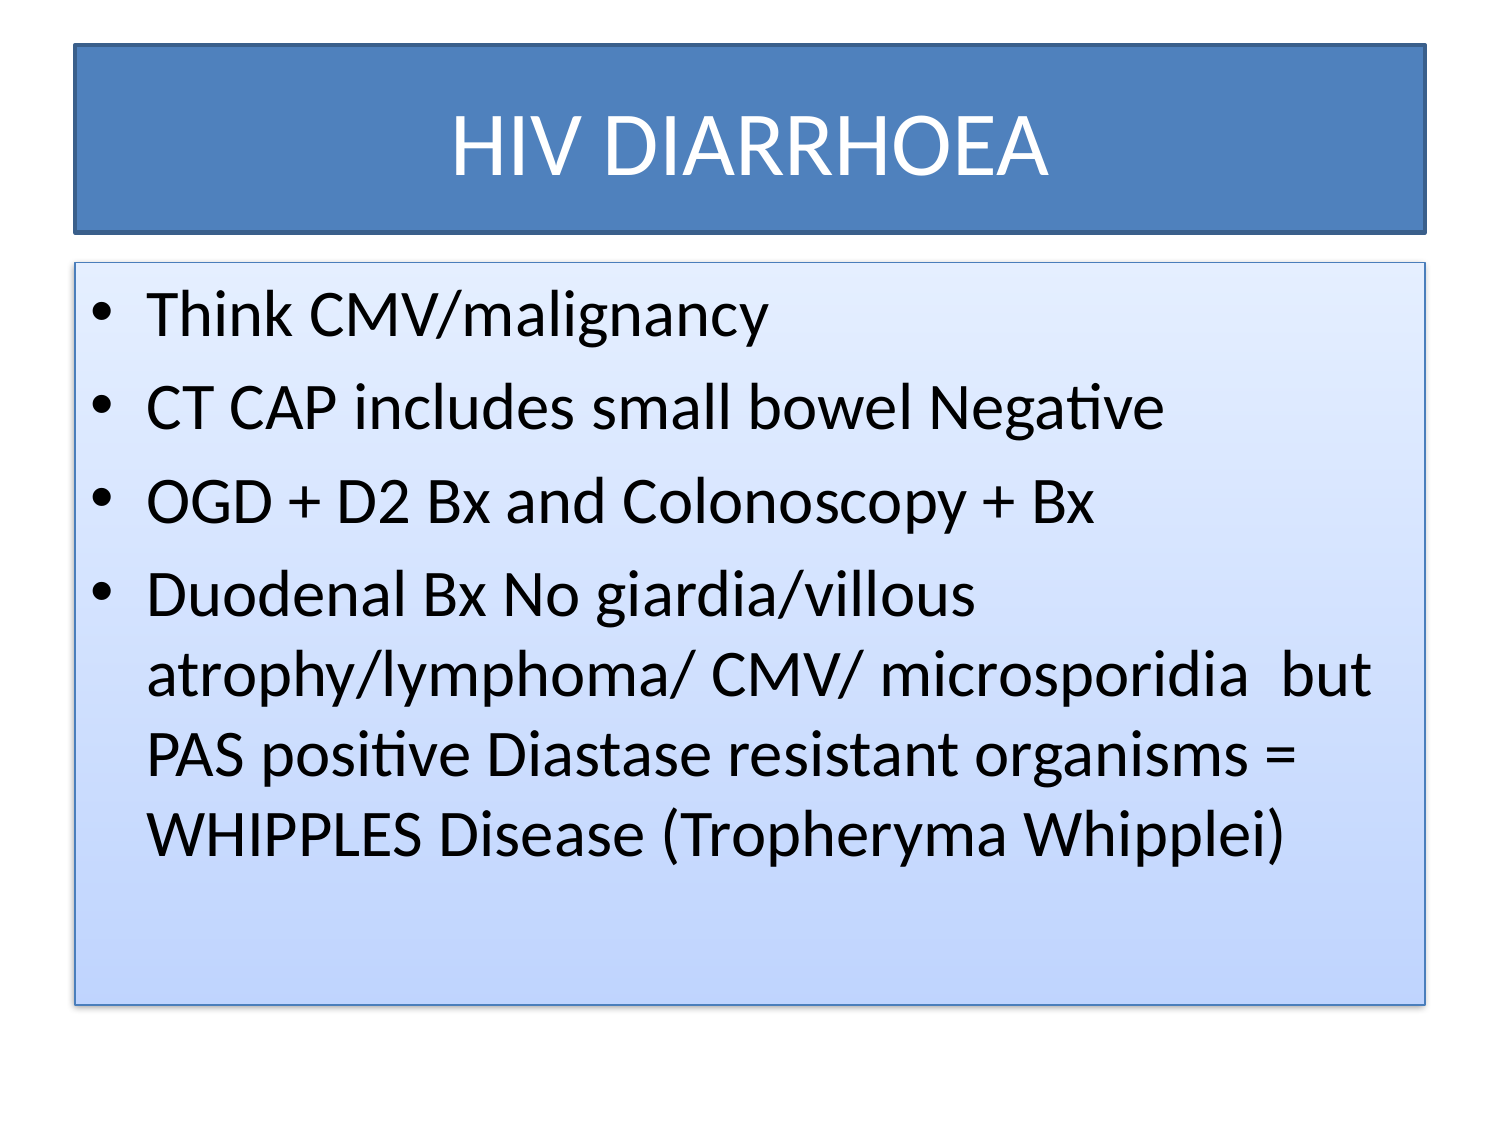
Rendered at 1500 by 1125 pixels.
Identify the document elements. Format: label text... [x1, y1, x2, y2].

title HIV DIARRHOEA [73, 43, 1427, 235]
list Think CMV/malignancy CT CAP includes small bowel Negative OGD + D2 Bx and Colonoscopy + Bx Duodenal Bx No giardia/villous atrophy/lymphoma/ CMV/ microsporidia but PAS positive Diastase resistant organisms = WHIPPLES Disease (Tropheryma Whipplei) [74, 262, 1426, 1006]
